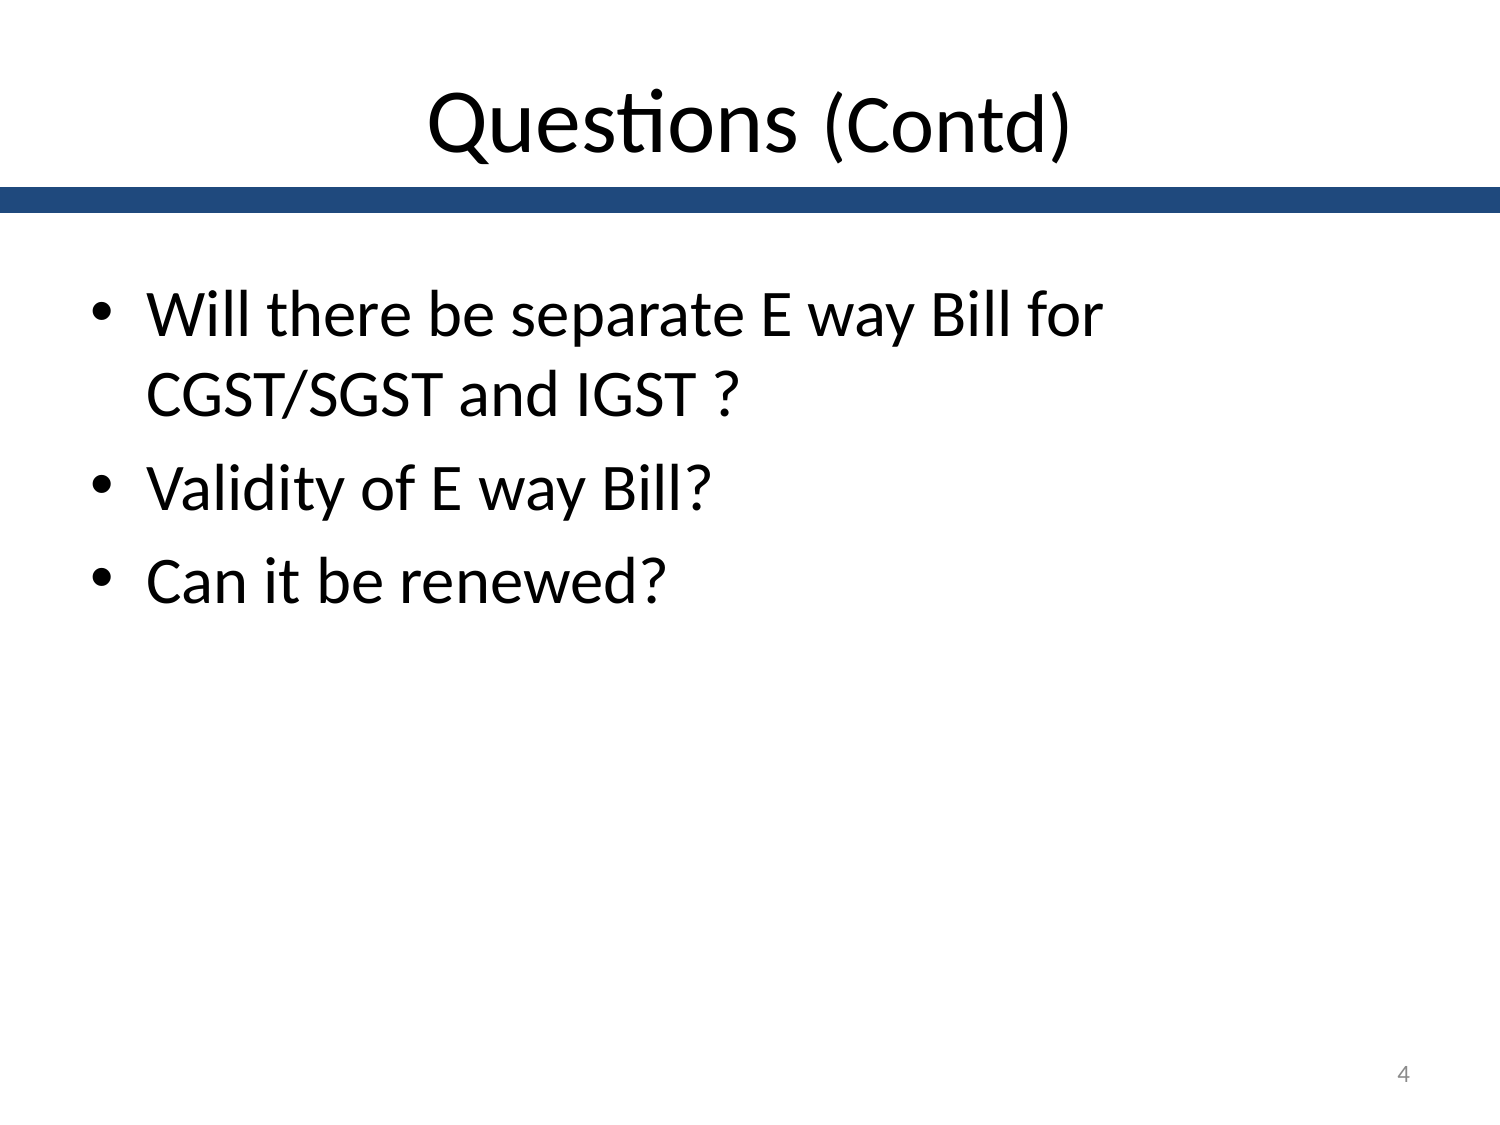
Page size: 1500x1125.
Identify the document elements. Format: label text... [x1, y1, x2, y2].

slide_number 4 [1074, 1042, 1425, 1103]
list Will there be separate E way Bill for CGST/SGST and IGST ? Validity of E way Bill? Can it be renewed? [75, 262, 1425, 1005]
title Questions (Contd) [75, 45, 1425, 188]
